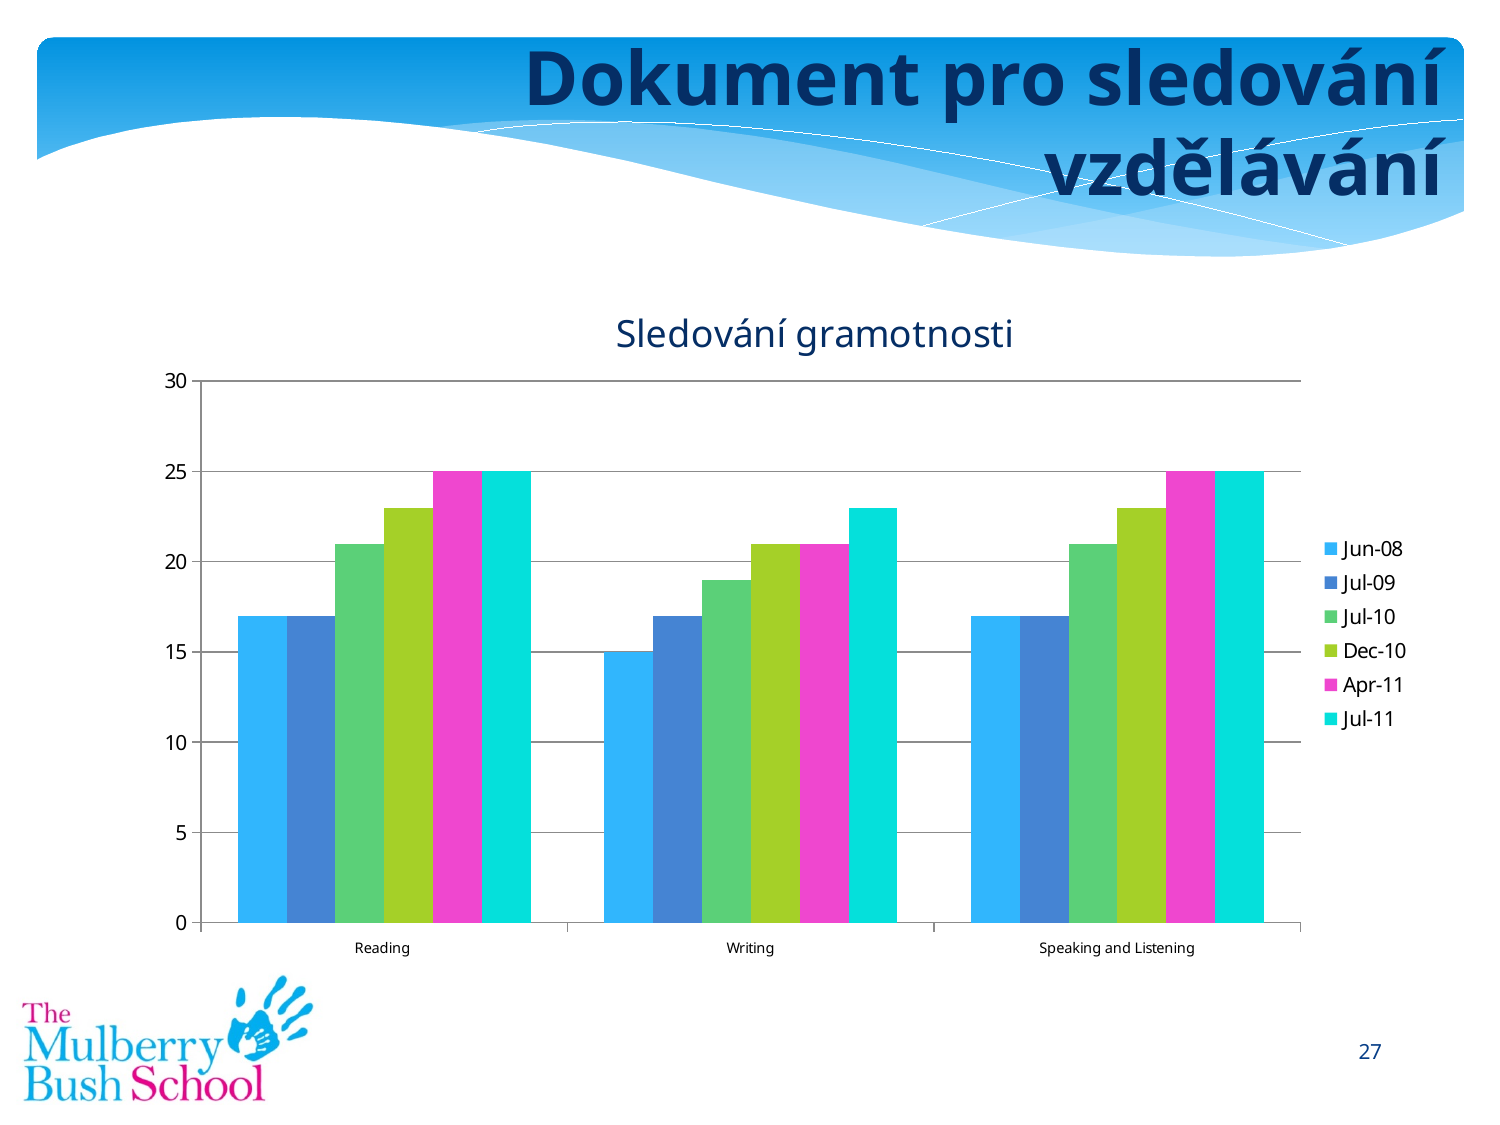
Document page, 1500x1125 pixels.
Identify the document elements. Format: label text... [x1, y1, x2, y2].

text_box Dokument pro sledování vzdělávání [336, 22, 1459, 218]
picture [16, 963, 396, 1106]
slide_number 26 [1275, 1023, 1466, 1084]
chart [74, 262, 1426, 1006]
